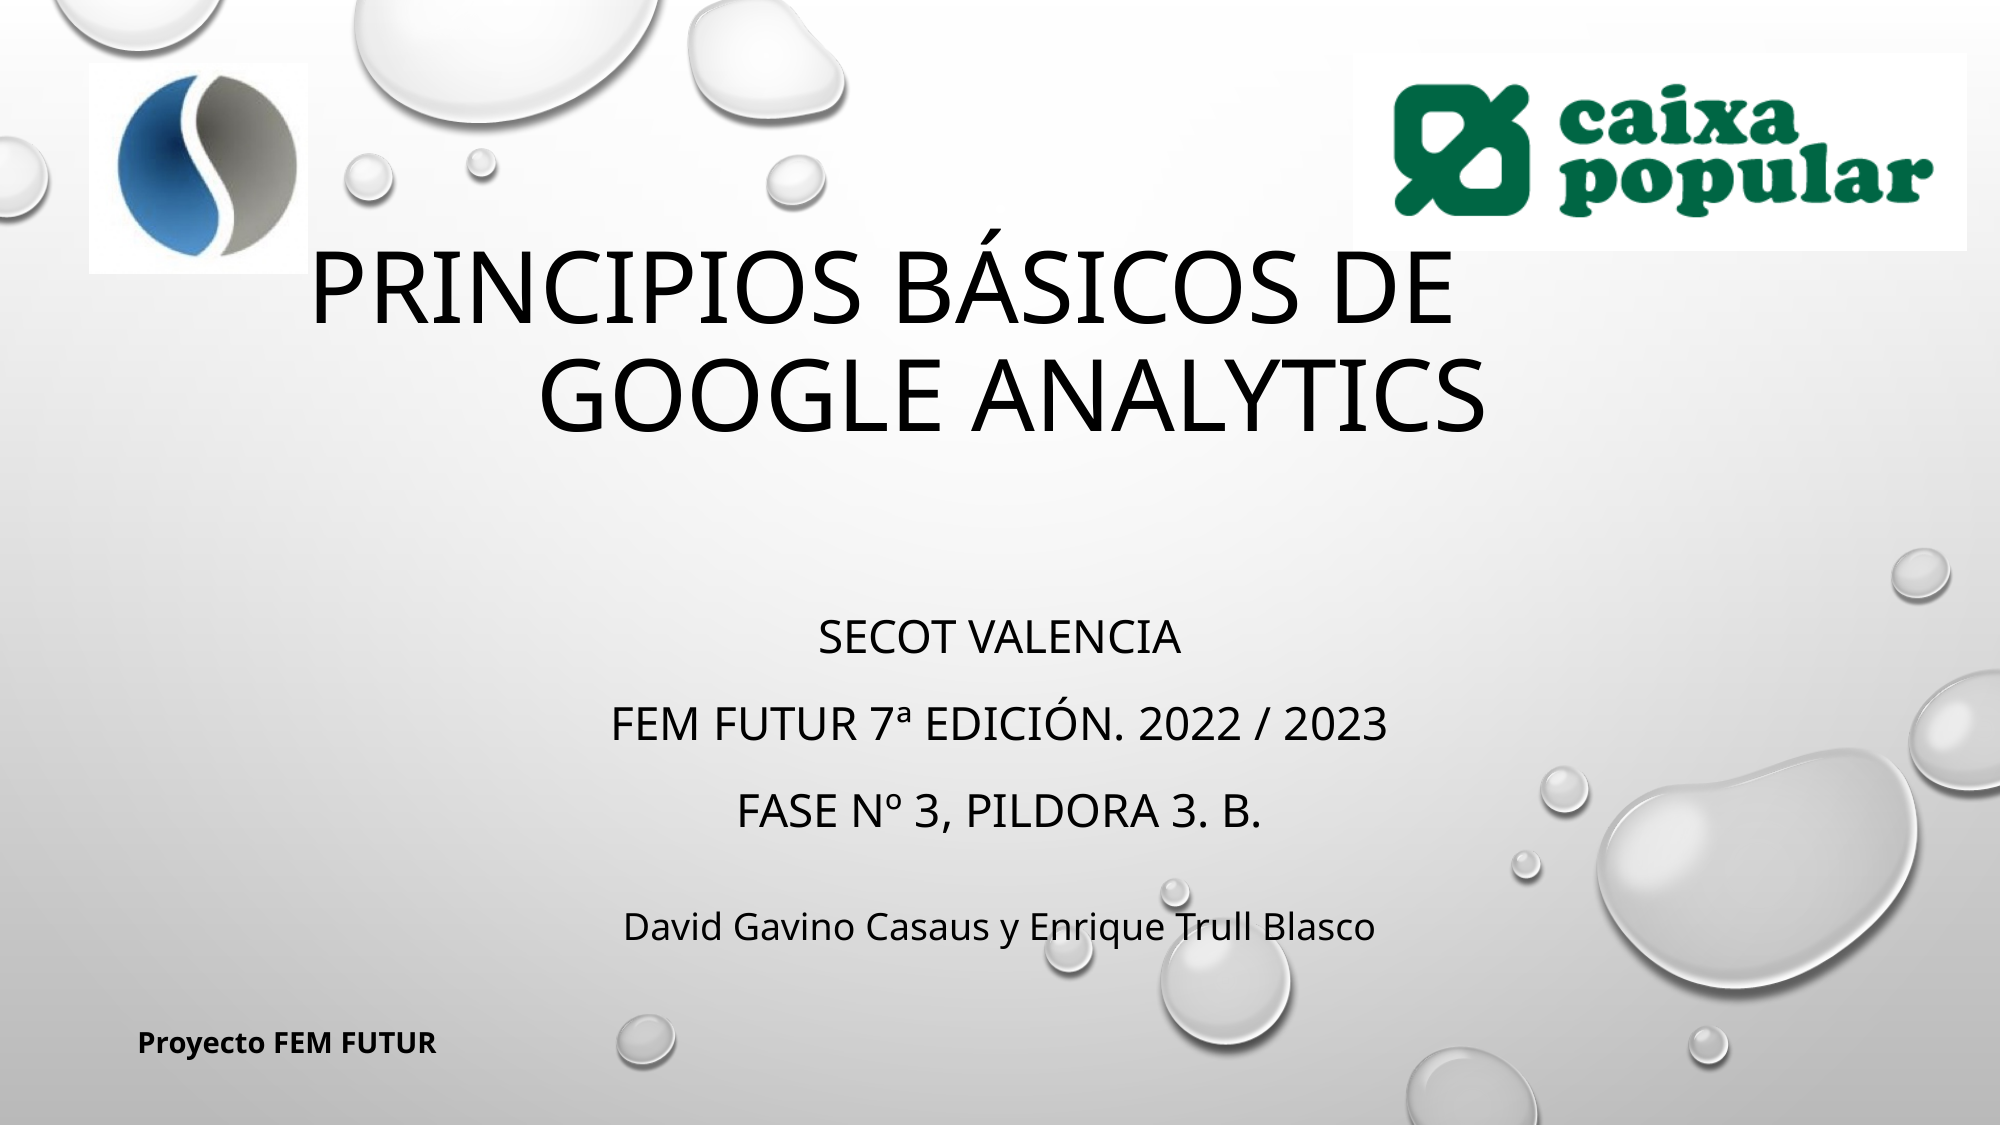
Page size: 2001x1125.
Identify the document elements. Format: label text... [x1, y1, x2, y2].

title Principios básicos de Google Analytics [287, 168, 1713, 581]
picture [0, 0, 2000, 1125]
text_box Proyecto FEM FUTUR [122, 1016, 452, 1067]
subtitle SECOT VALENCIA FEM FUTUR 7ª edición. 2022 / 2023 FASE Nº 3, PILDORA 3. B. [287, 589, 1713, 815]
text_box David Gavino Casaus y Enrique Trull Blasco [608, 895, 1392, 956]
